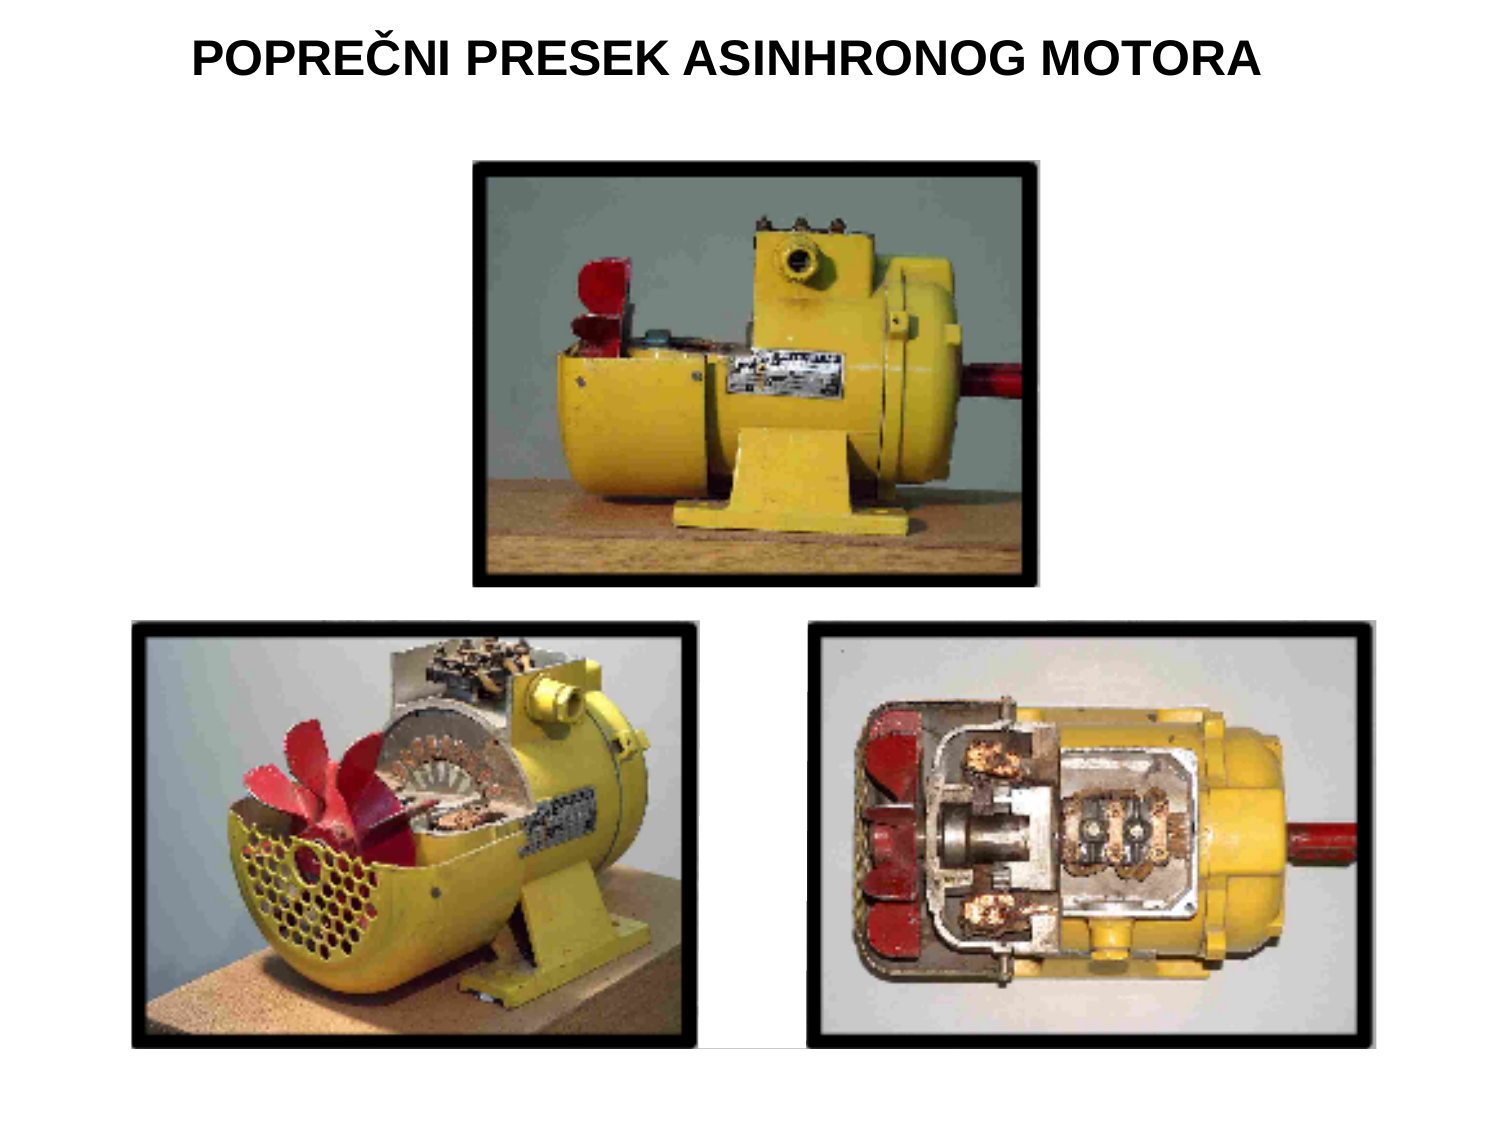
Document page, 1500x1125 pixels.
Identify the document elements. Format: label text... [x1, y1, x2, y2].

text_box POPREČNI PRESEK ASINHRONOG MOTORA [101, 18, 1378, 93]
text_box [98, 135, 1424, 1049]
